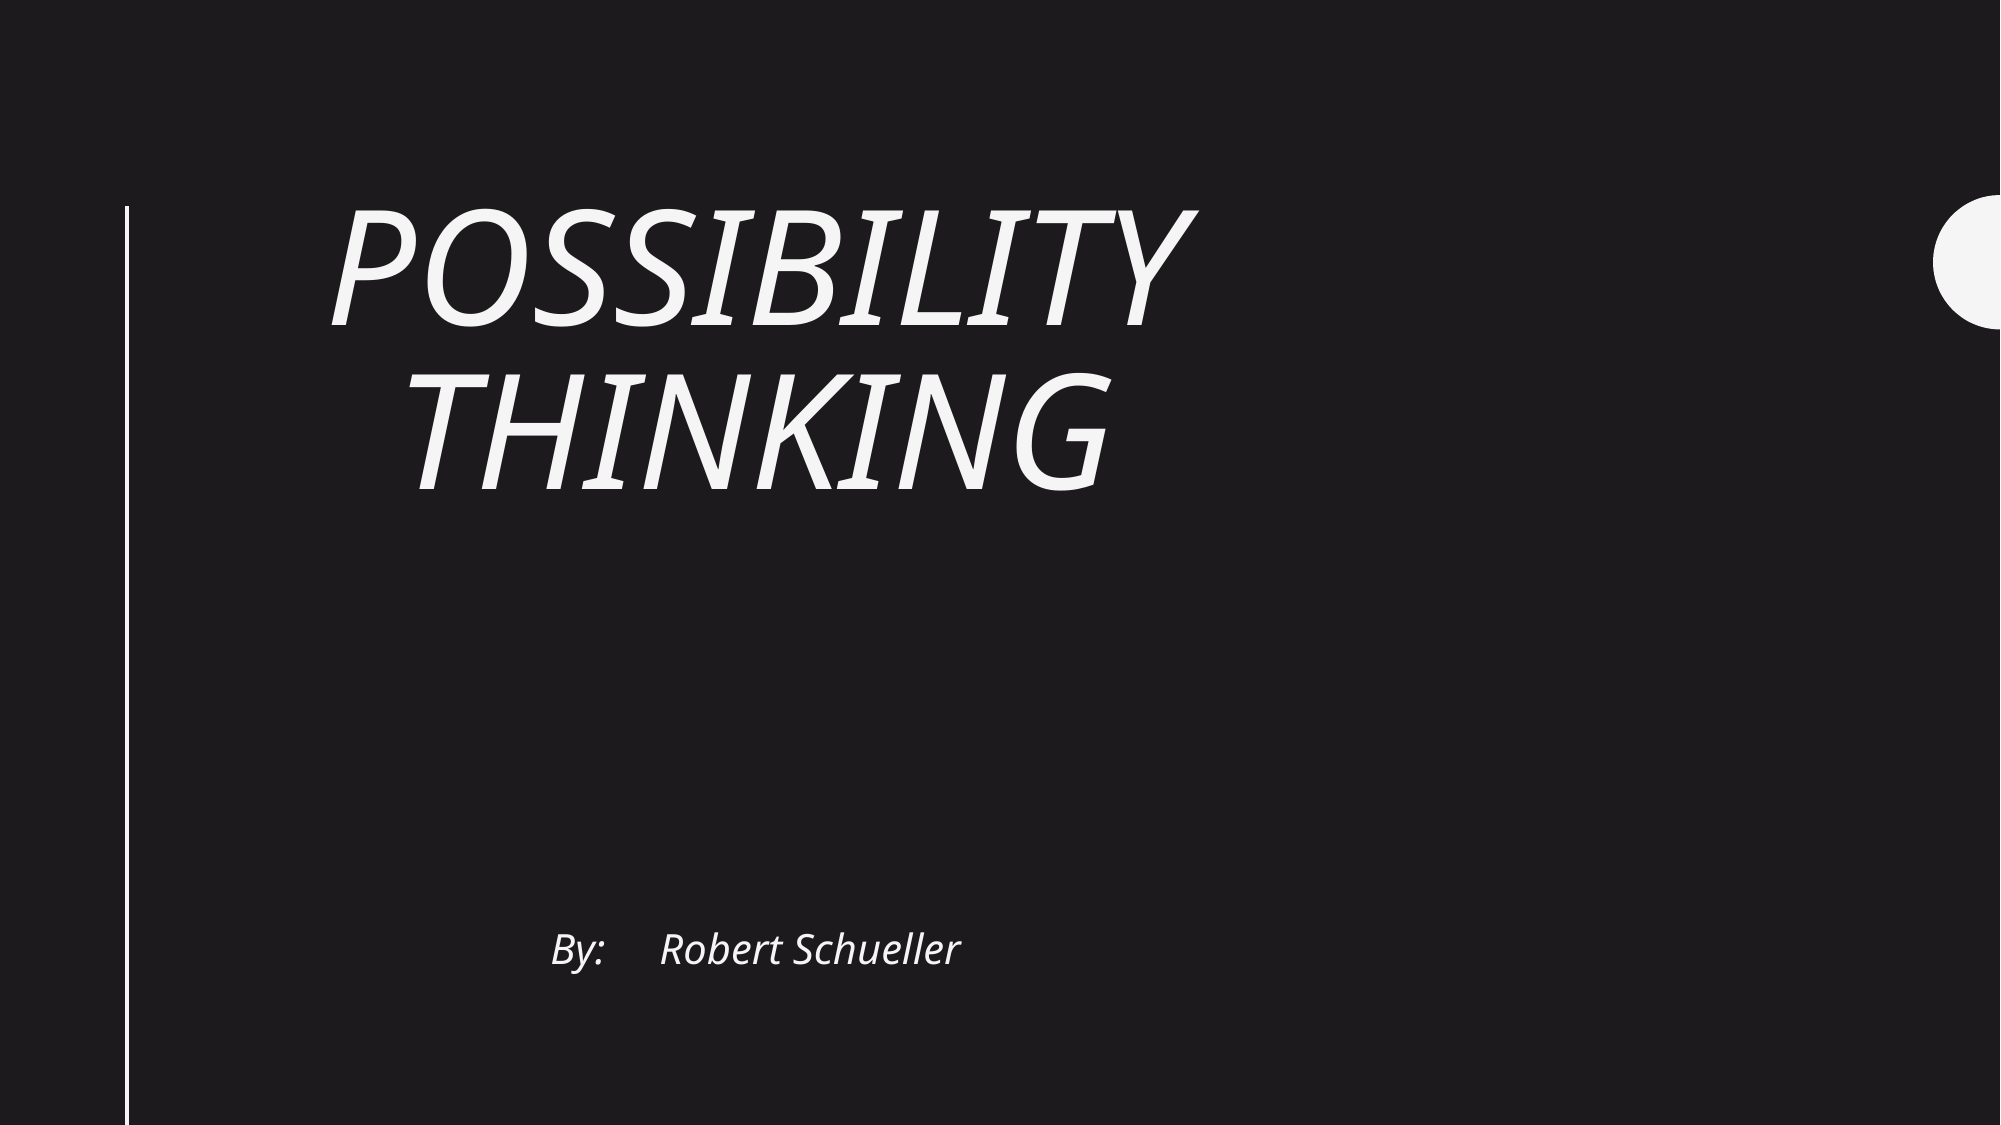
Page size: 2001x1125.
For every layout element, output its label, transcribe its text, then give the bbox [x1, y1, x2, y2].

subtitle By: Robert Schueller [178, 908, 1333, 1025]
title POSSIBILITY THINKING [178, 187, 1333, 888]
